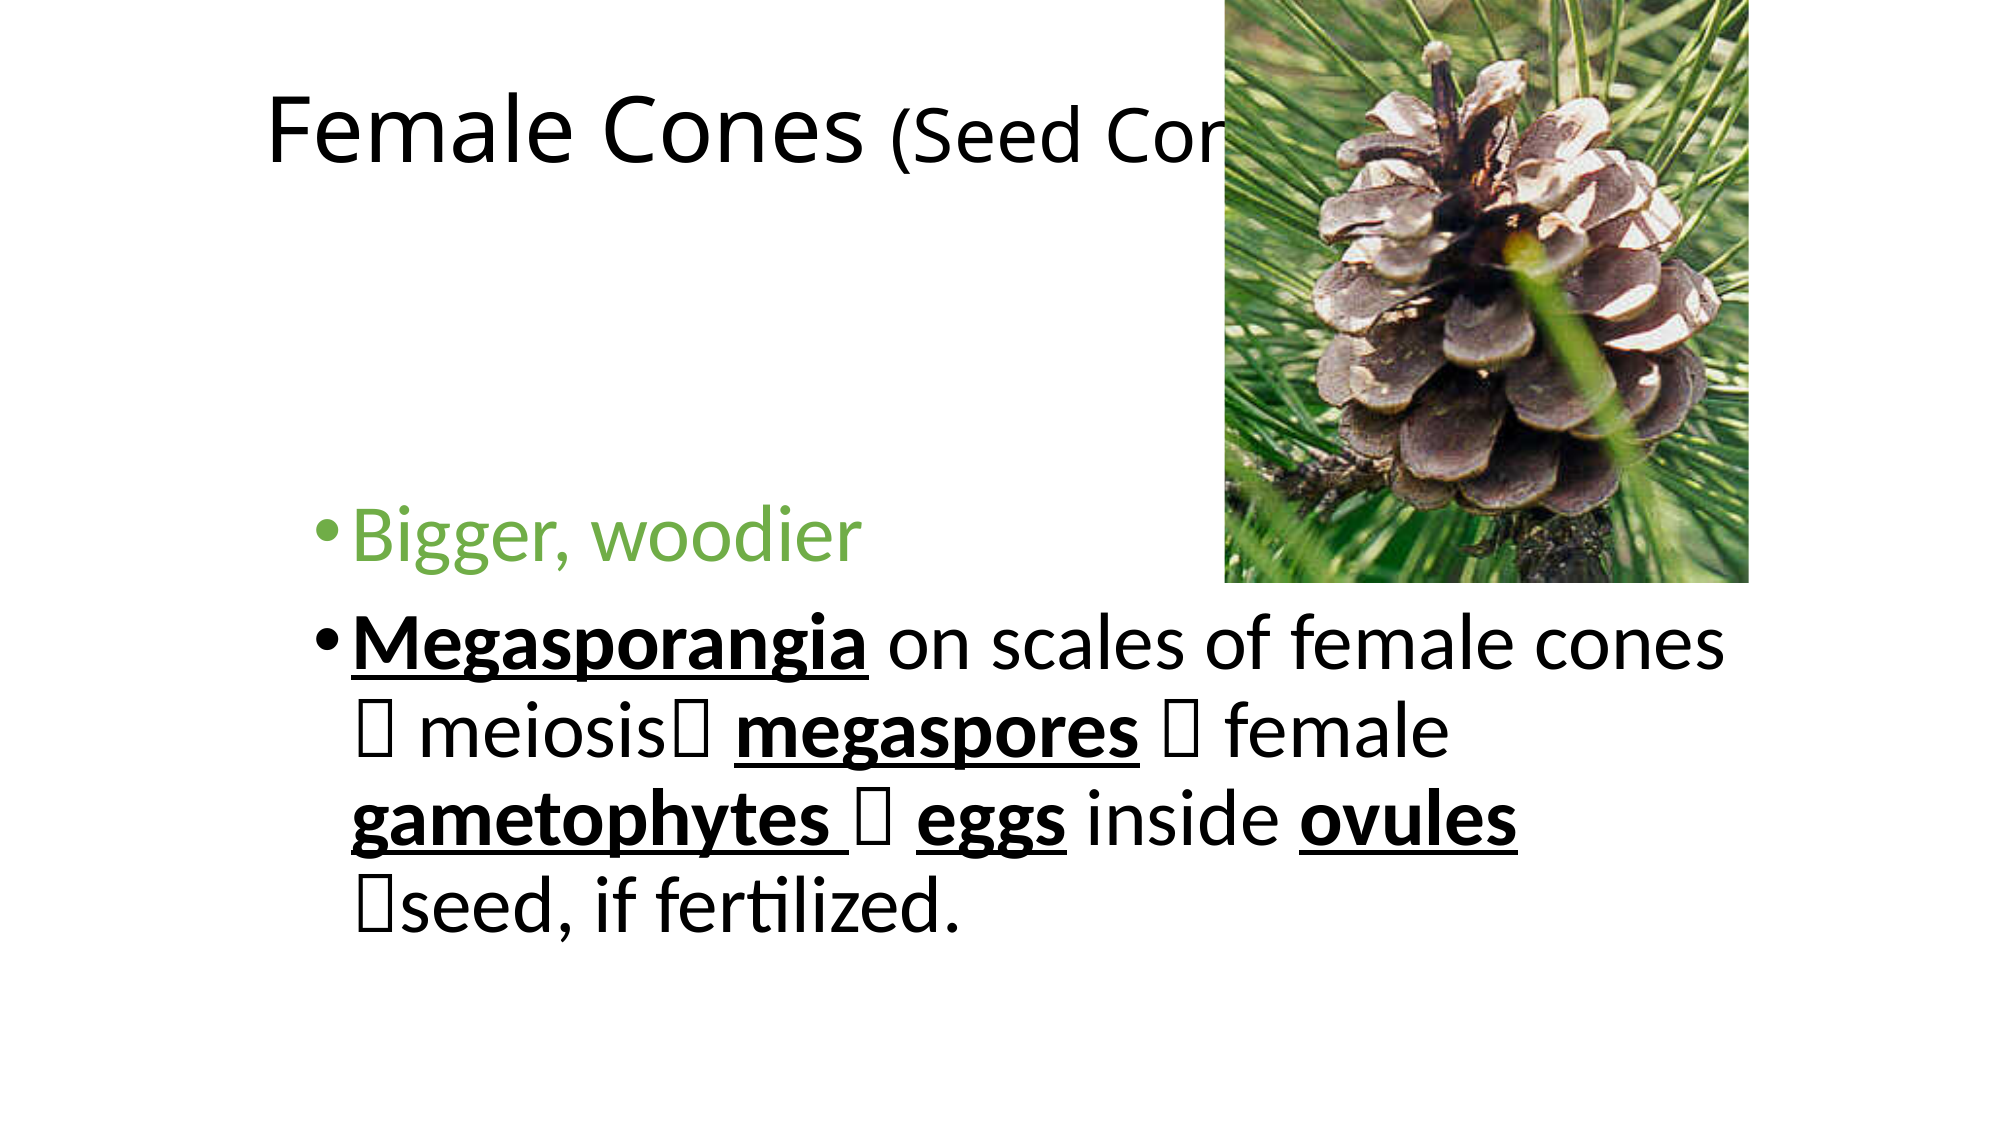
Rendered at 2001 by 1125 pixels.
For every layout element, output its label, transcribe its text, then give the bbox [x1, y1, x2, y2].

picture [1224, 0, 1749, 584]
list Bigger, woodier Megasporangia on scales of female cones  meiosis megaspores  female gametophytes  eggs inside ovules seed, if fertilized. [298, 483, 1749, 1086]
title Female Cones (Seed Cones) [249, 39, 1224, 227]
